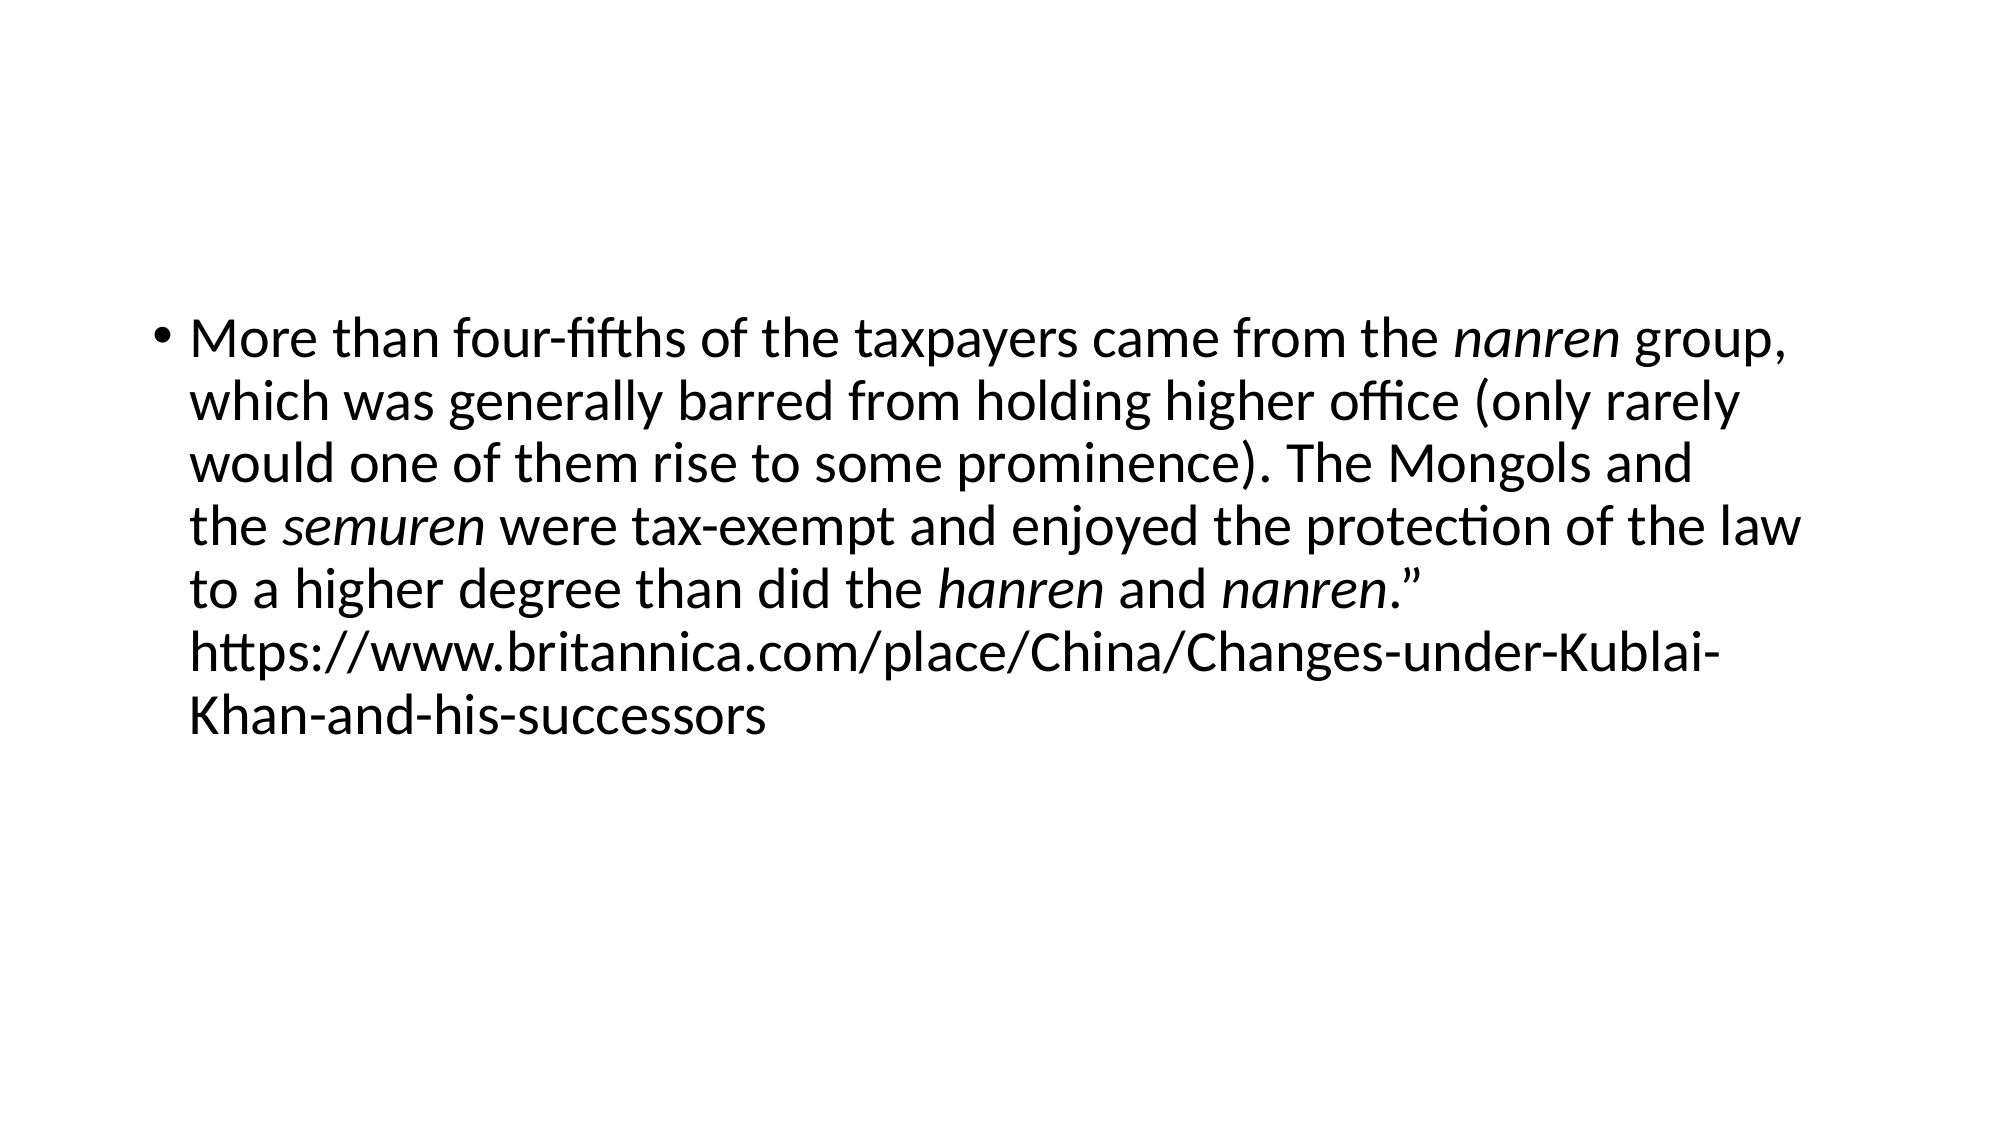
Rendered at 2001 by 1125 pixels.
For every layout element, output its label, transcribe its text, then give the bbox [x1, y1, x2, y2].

list More than four-fifths of the taxpayers came from the nanren group, which was generally barred from holding higher office (only rarely would one of them rise to some prominence). The Mongols and the semuren were tax-exempt and enjoyed the protection of the law to a higher degree than did the hanren and nanren.” https://www.britannica.com/place/China/Changes-under-Kublai-Khan-and-his-successors [137, 299, 1863, 1014]
